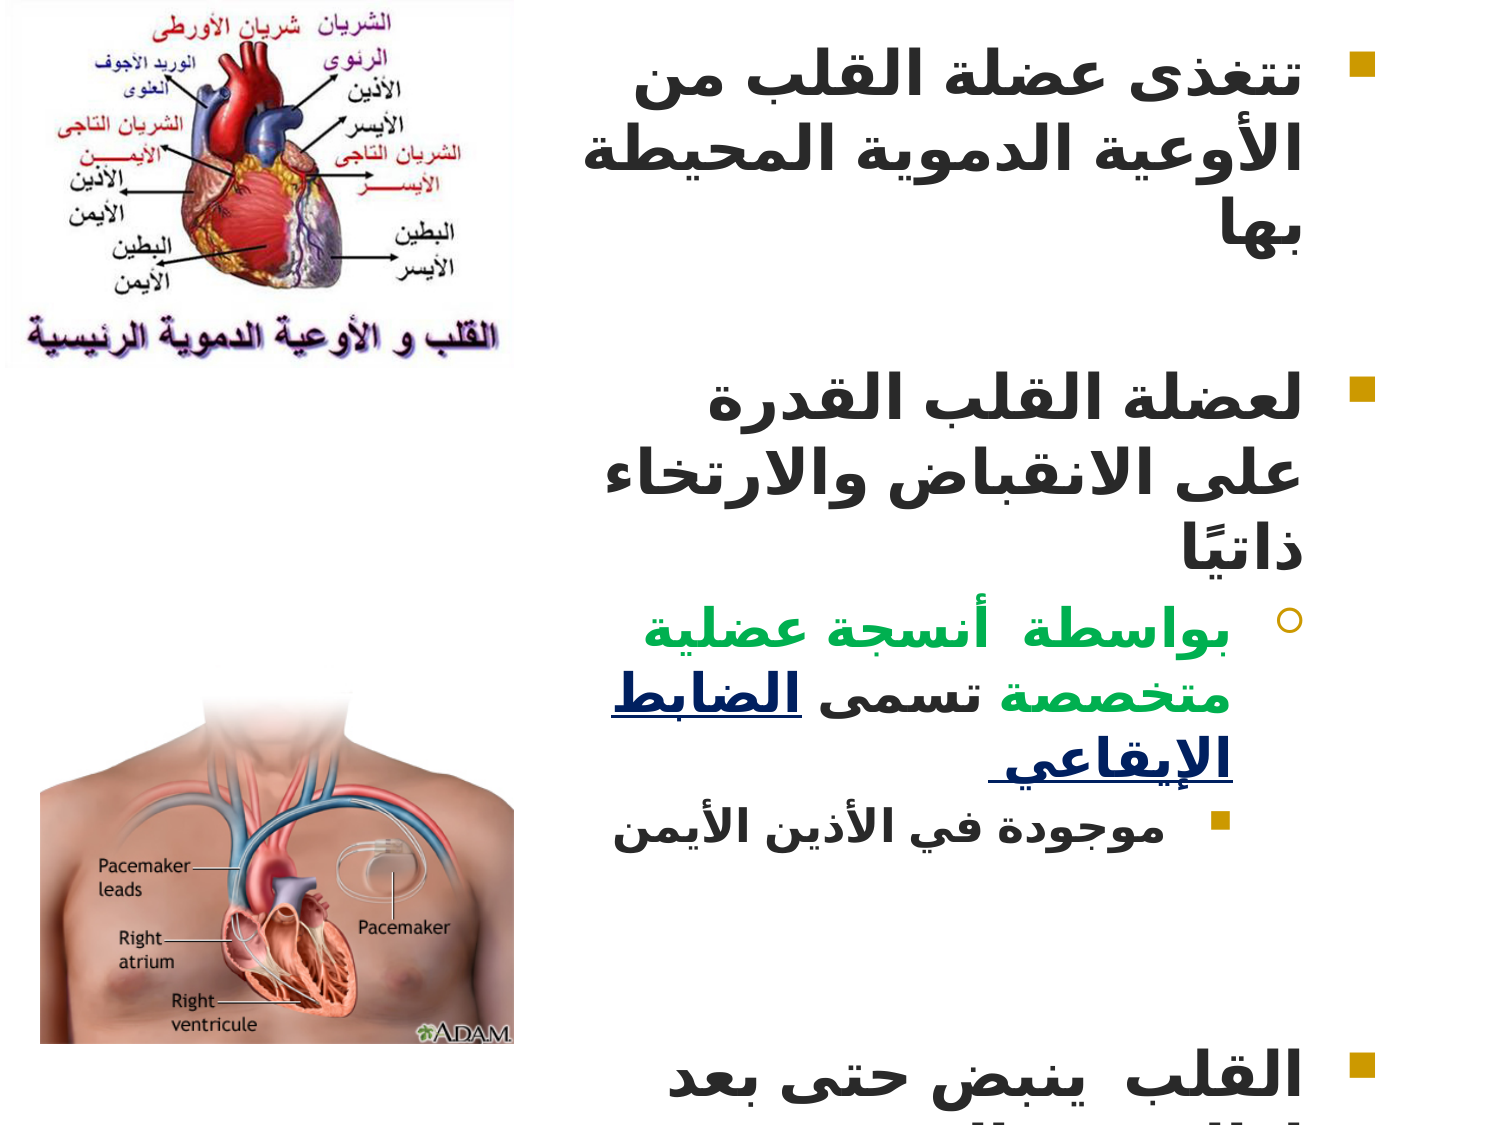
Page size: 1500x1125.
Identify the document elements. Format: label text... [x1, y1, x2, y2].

list تتغذى عضلة القلب من الأوعية الدموية المحيطة بها لعضلة القلب القدرة على الانقباض والارتخاء ذاتيًا بواسطة أنسجة عضلية متخصصة تسمى الضابط الإيقاعي موجودة في الأذين الأيمن القلب ينبض حتى بعد إزالته من الجسم [549, 24, 1395, 1101]
picture [5, 0, 514, 368]
picture [40, 664, 514, 1044]
